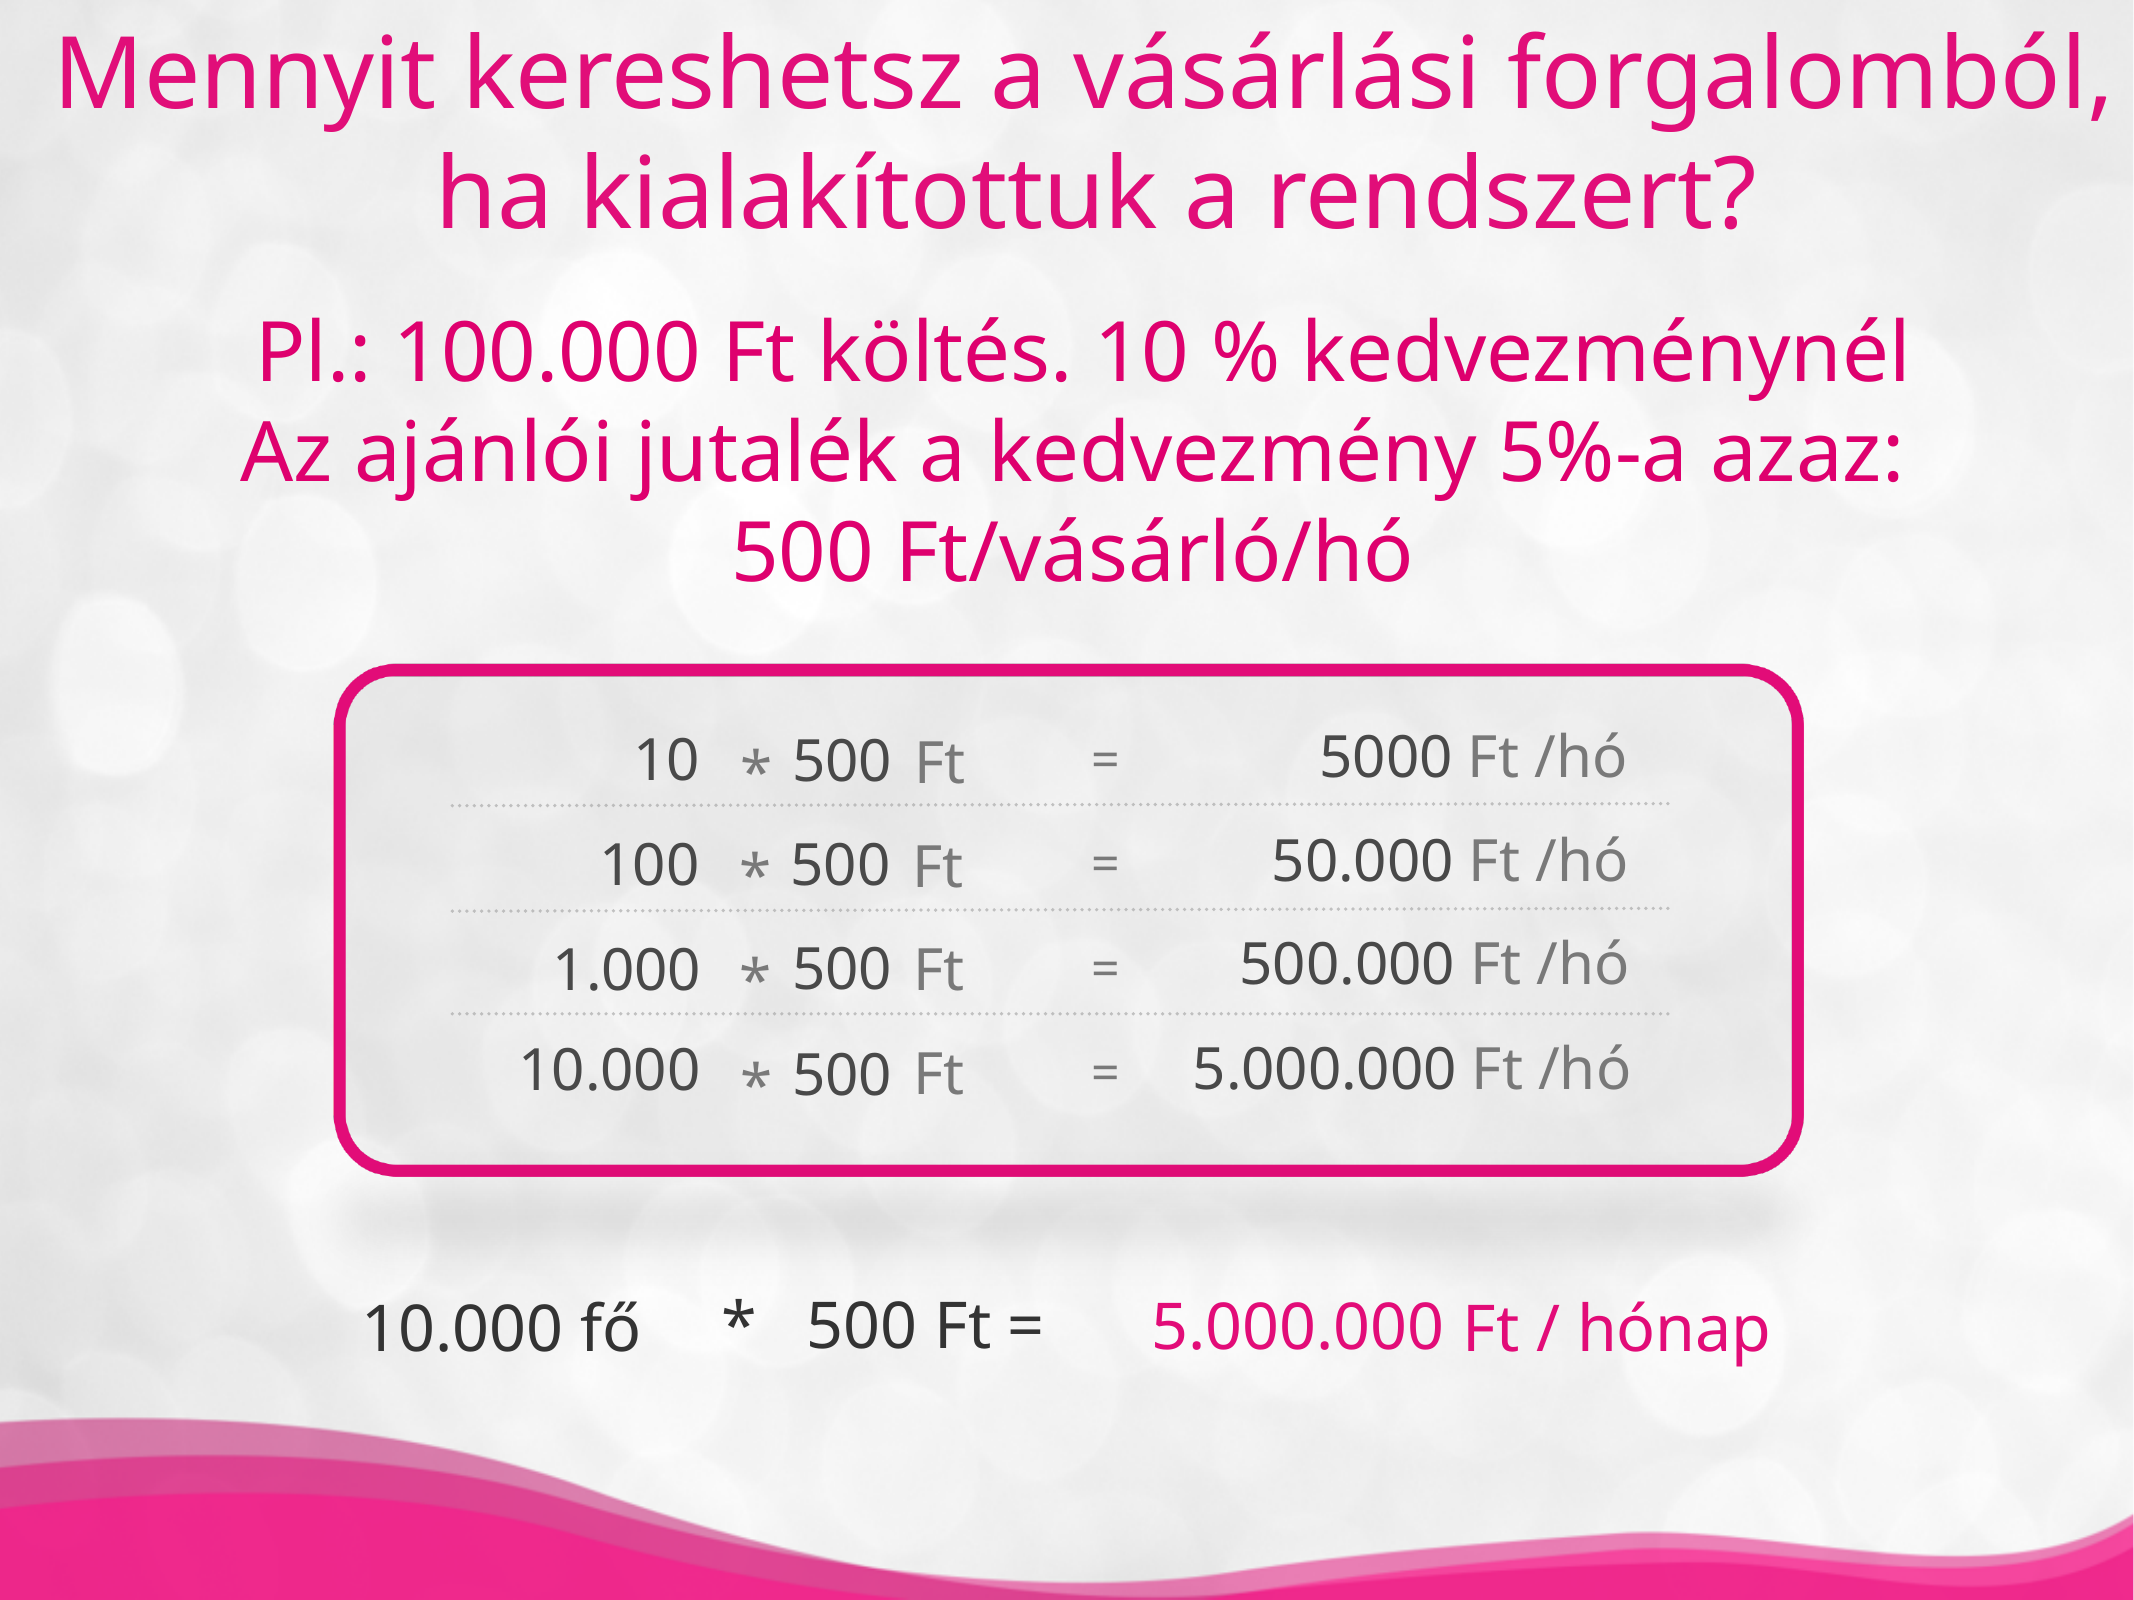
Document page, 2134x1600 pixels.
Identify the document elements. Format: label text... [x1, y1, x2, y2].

text_box * 500 Ft = [697, 1298, 1053, 1369]
text_box 10.000 fő [353, 1298, 650, 1372]
picture [302, 659, 1834, 1290]
text_box 5.000.000 [1144, 1298, 1453, 1370]
text_box Mennyit kereshetsz a vásárlási forgalomból, ha kialakítottuk a rendszert? Pl.: 100.000 Ft költés. 10 % kedvezménynél Az ajánlói jutalék a kedvezmény 5%-a azaz: 500 Ft/vásárló/hó [0, 0, 2134, 607]
text_box [0, 607, 2134, 1600]
text_box Ft / hónap [1455, 1298, 1780, 1372]
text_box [452, 908, 1670, 912]
